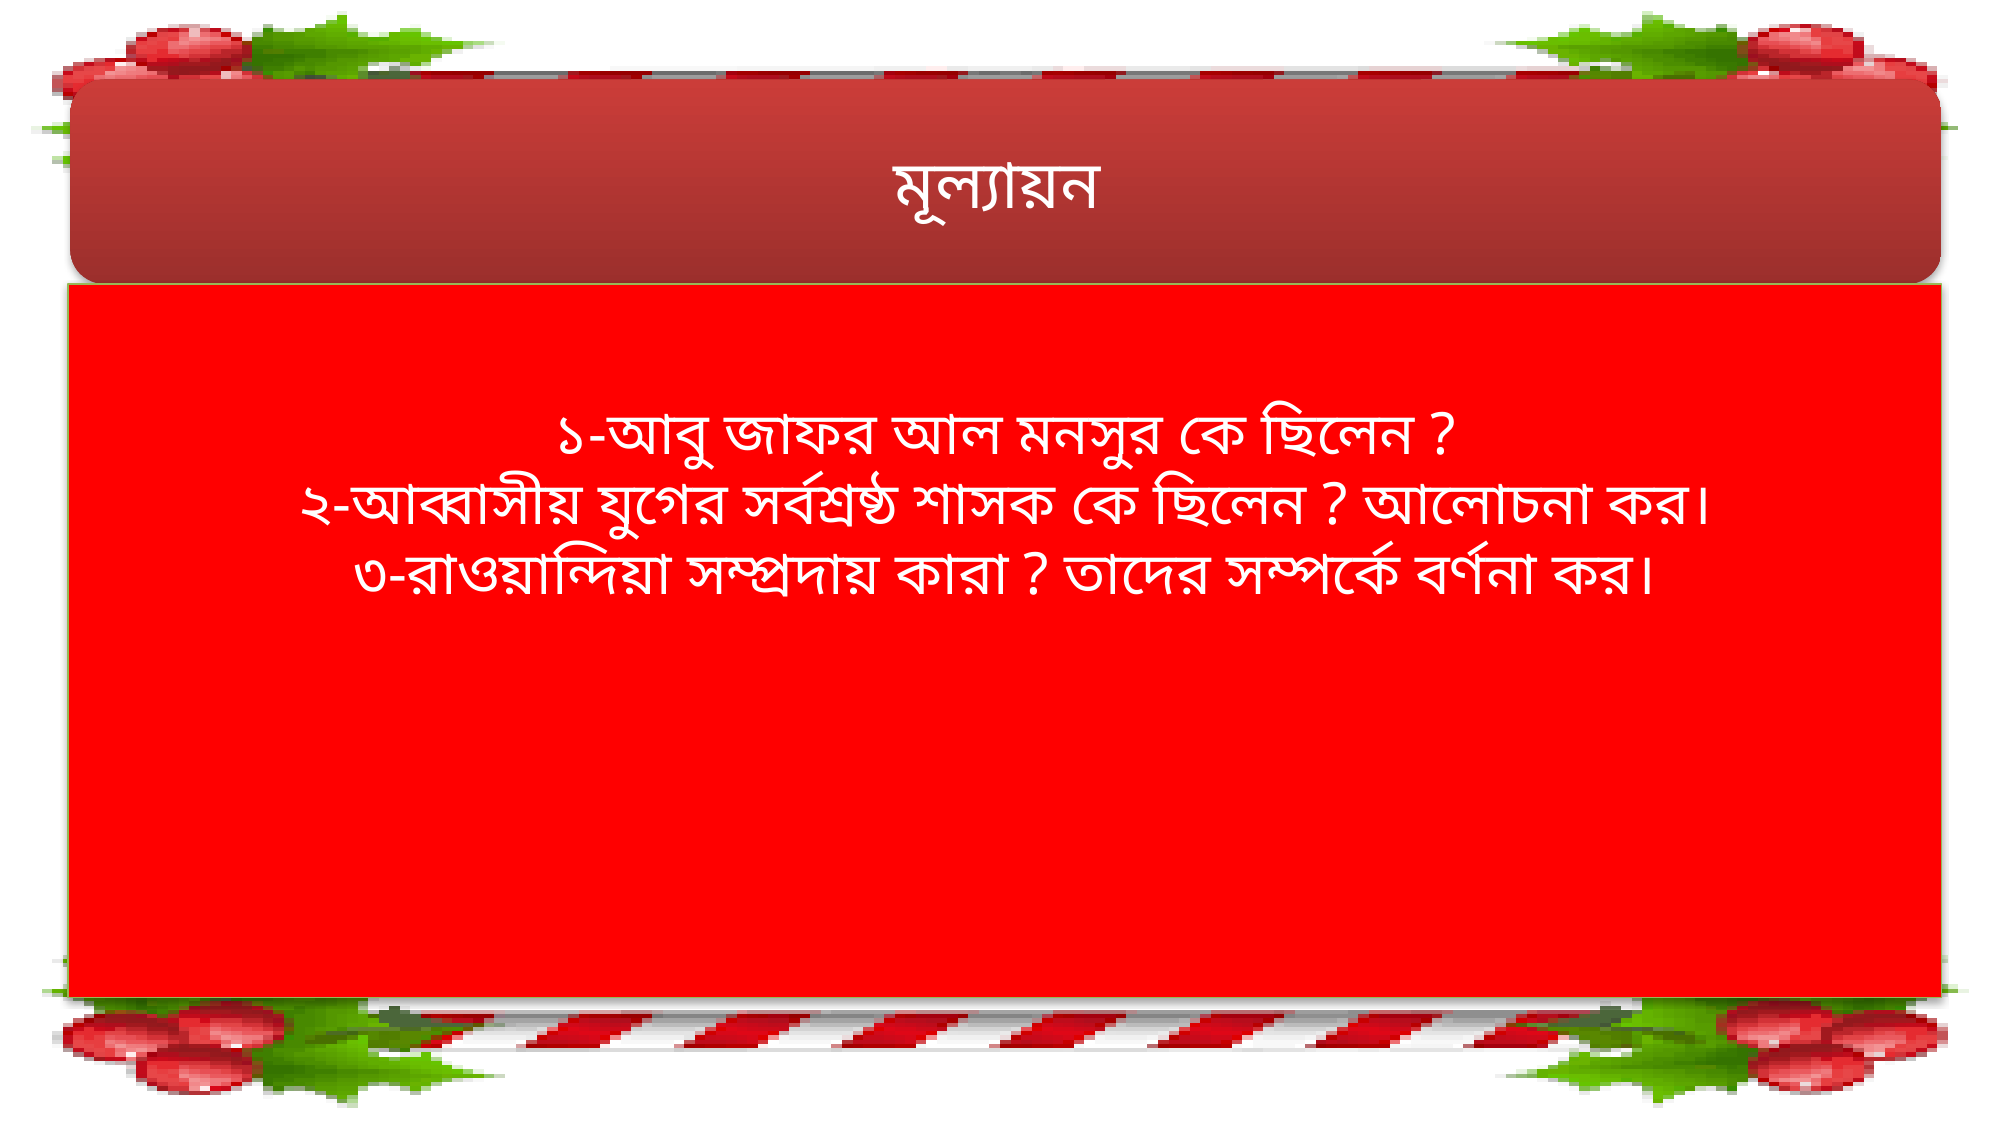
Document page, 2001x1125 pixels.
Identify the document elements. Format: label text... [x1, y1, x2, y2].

text_box মূল্যায়ন [70, 79, 1942, 280]
text_box ১-আবু জাফর আল মনসুর কে ছিলেন ? ২-আব্বাসীয় যুগের সর্বশ্রষ্ঠ শাসক কে ছিলেন ? আলোচনা কর। ৩-রাওয়ান্দিয়া সম্প্রদায় কারা ? তাদের সম্পর্কে বর্ণনা কর। [67, 283, 1942, 998]
picture [0, 0, 2001, 1125]
